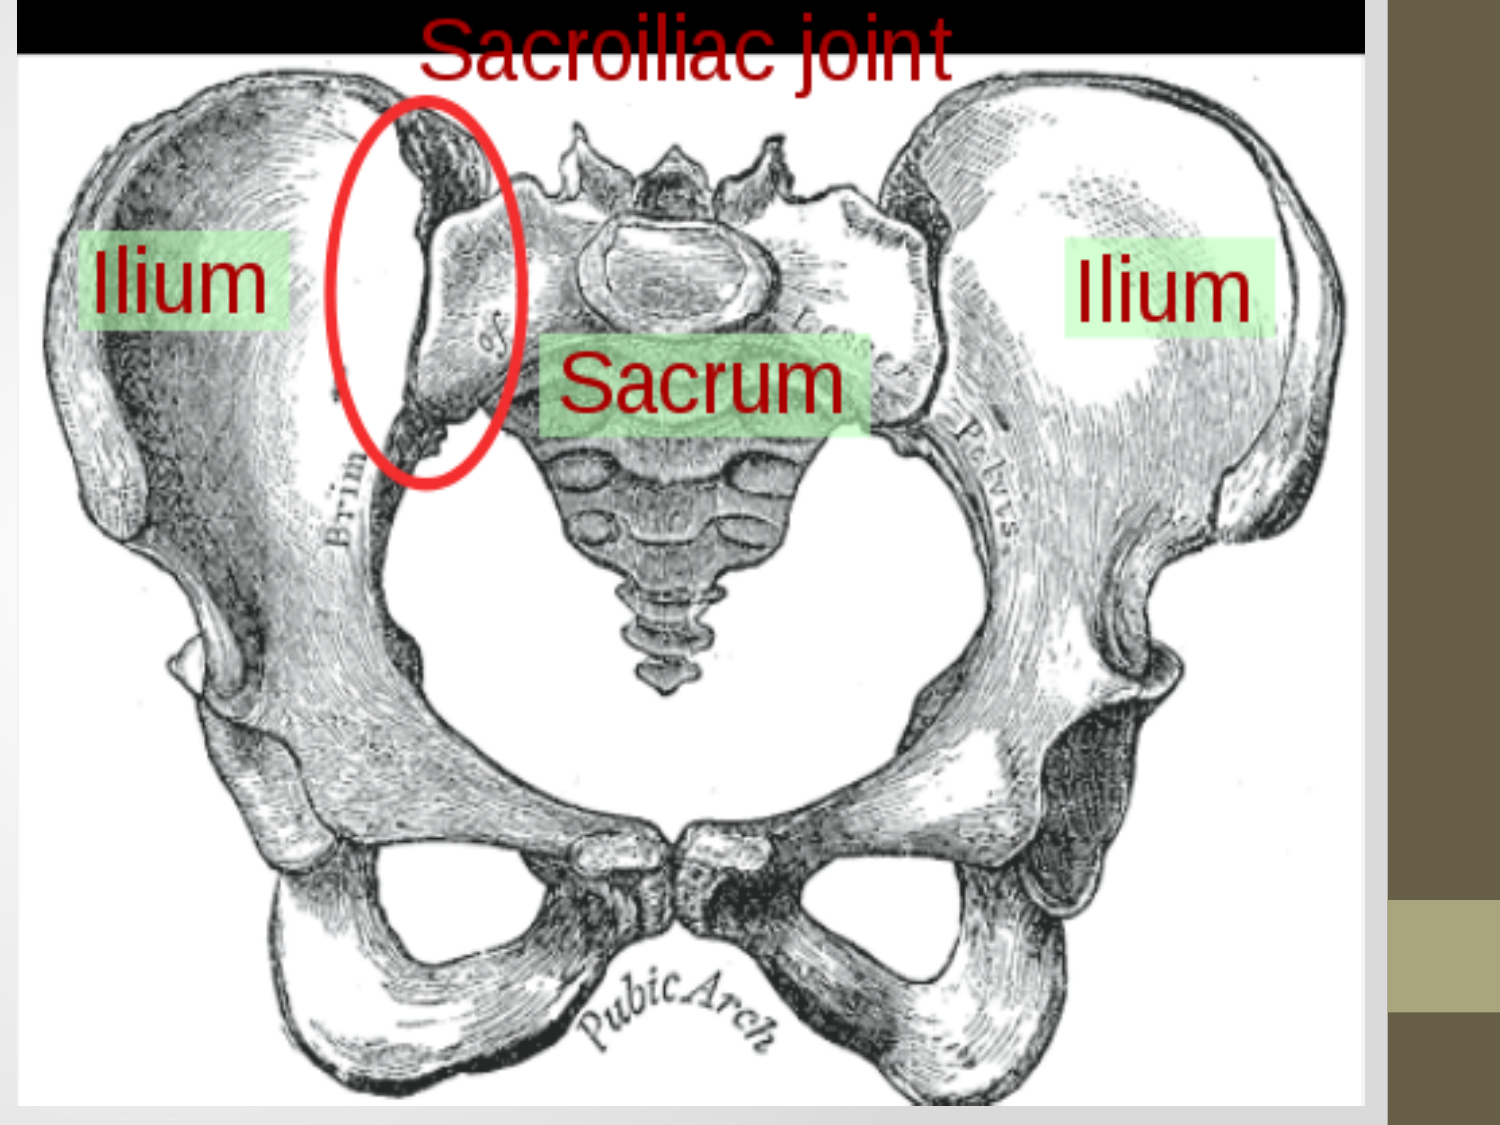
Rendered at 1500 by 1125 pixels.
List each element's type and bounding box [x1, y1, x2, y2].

list [17, 0, 1365, 1107]
